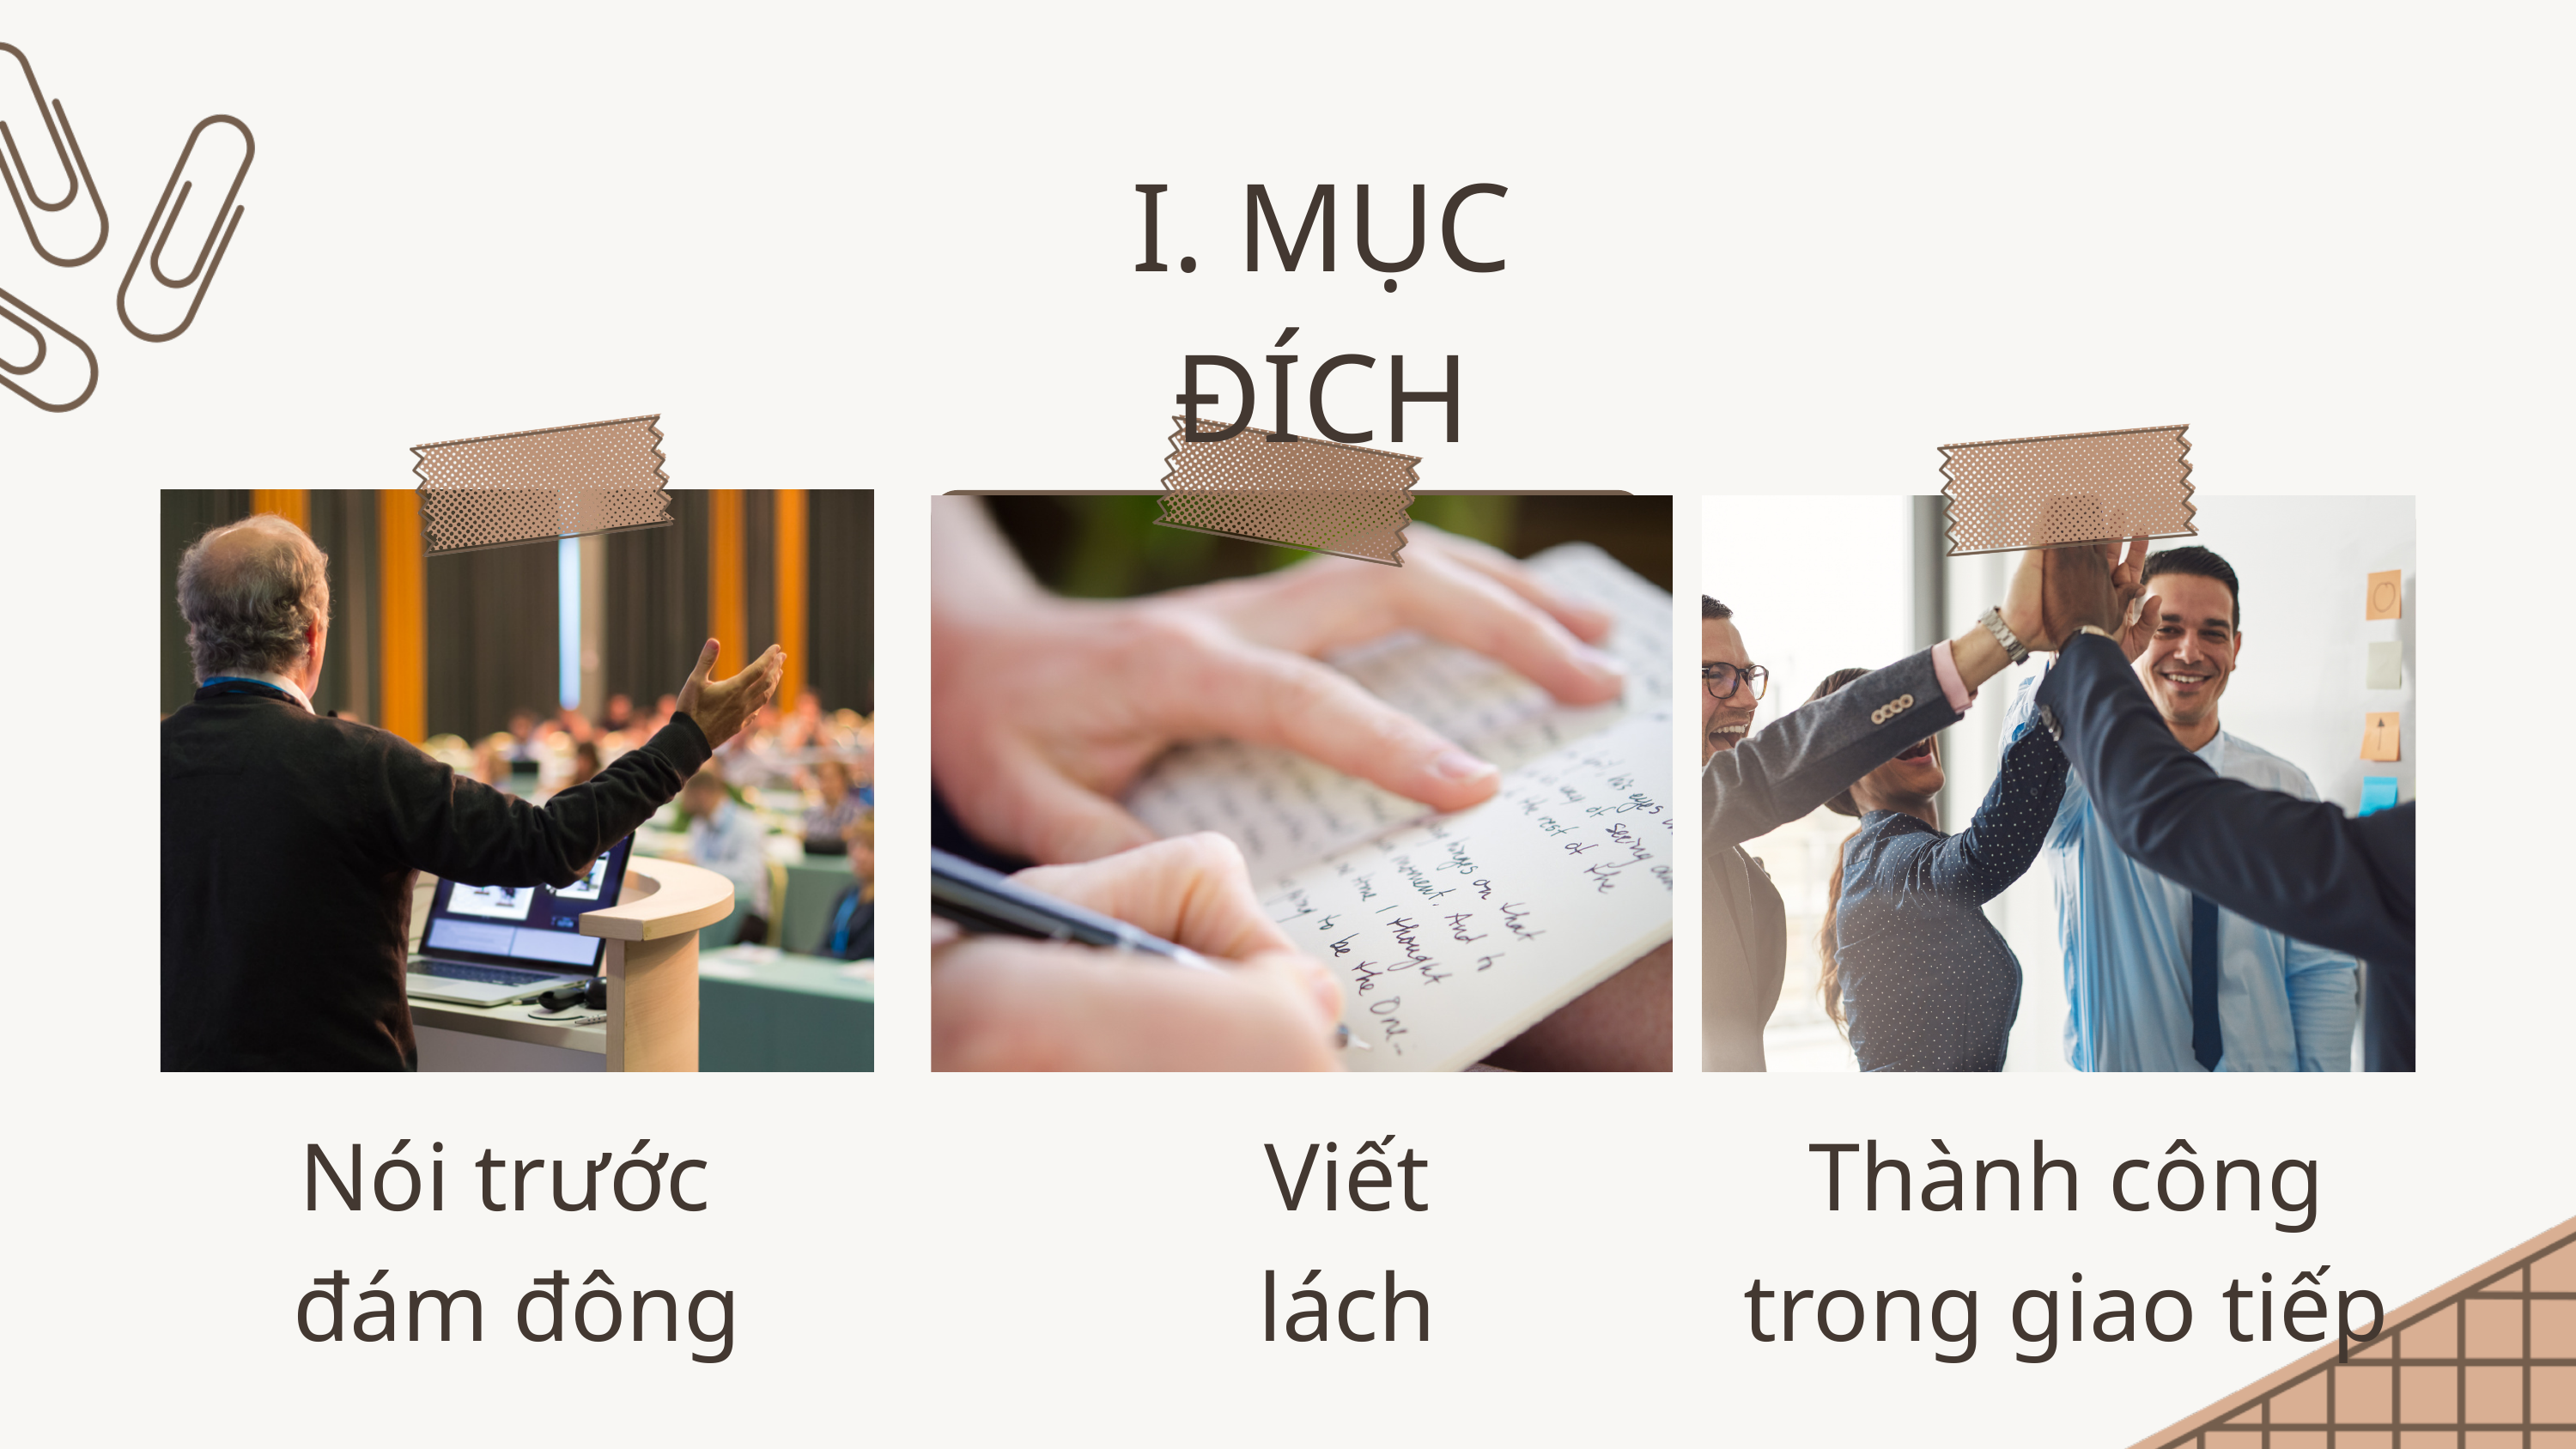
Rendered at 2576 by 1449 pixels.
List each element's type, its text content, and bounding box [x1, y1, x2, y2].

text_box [1420, 489, 1645, 494]
picture [2068, 1112, 2576, 1449]
text_box Viết lách [1199, 1099, 1496, 1360]
text_box Nói trước đám đông [160, 1099, 874, 1360]
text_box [931, 489, 1156, 494]
picture [160, 414, 875, 1073]
picture [1701, 424, 2416, 1073]
text_box I. MỤC ĐÍCH [973, 125, 1671, 467]
text_box Thành công trong giao tiếp [1702, 1099, 2432, 1360]
picture [0, 0, 256, 414]
picture [931, 433, 1674, 1073]
